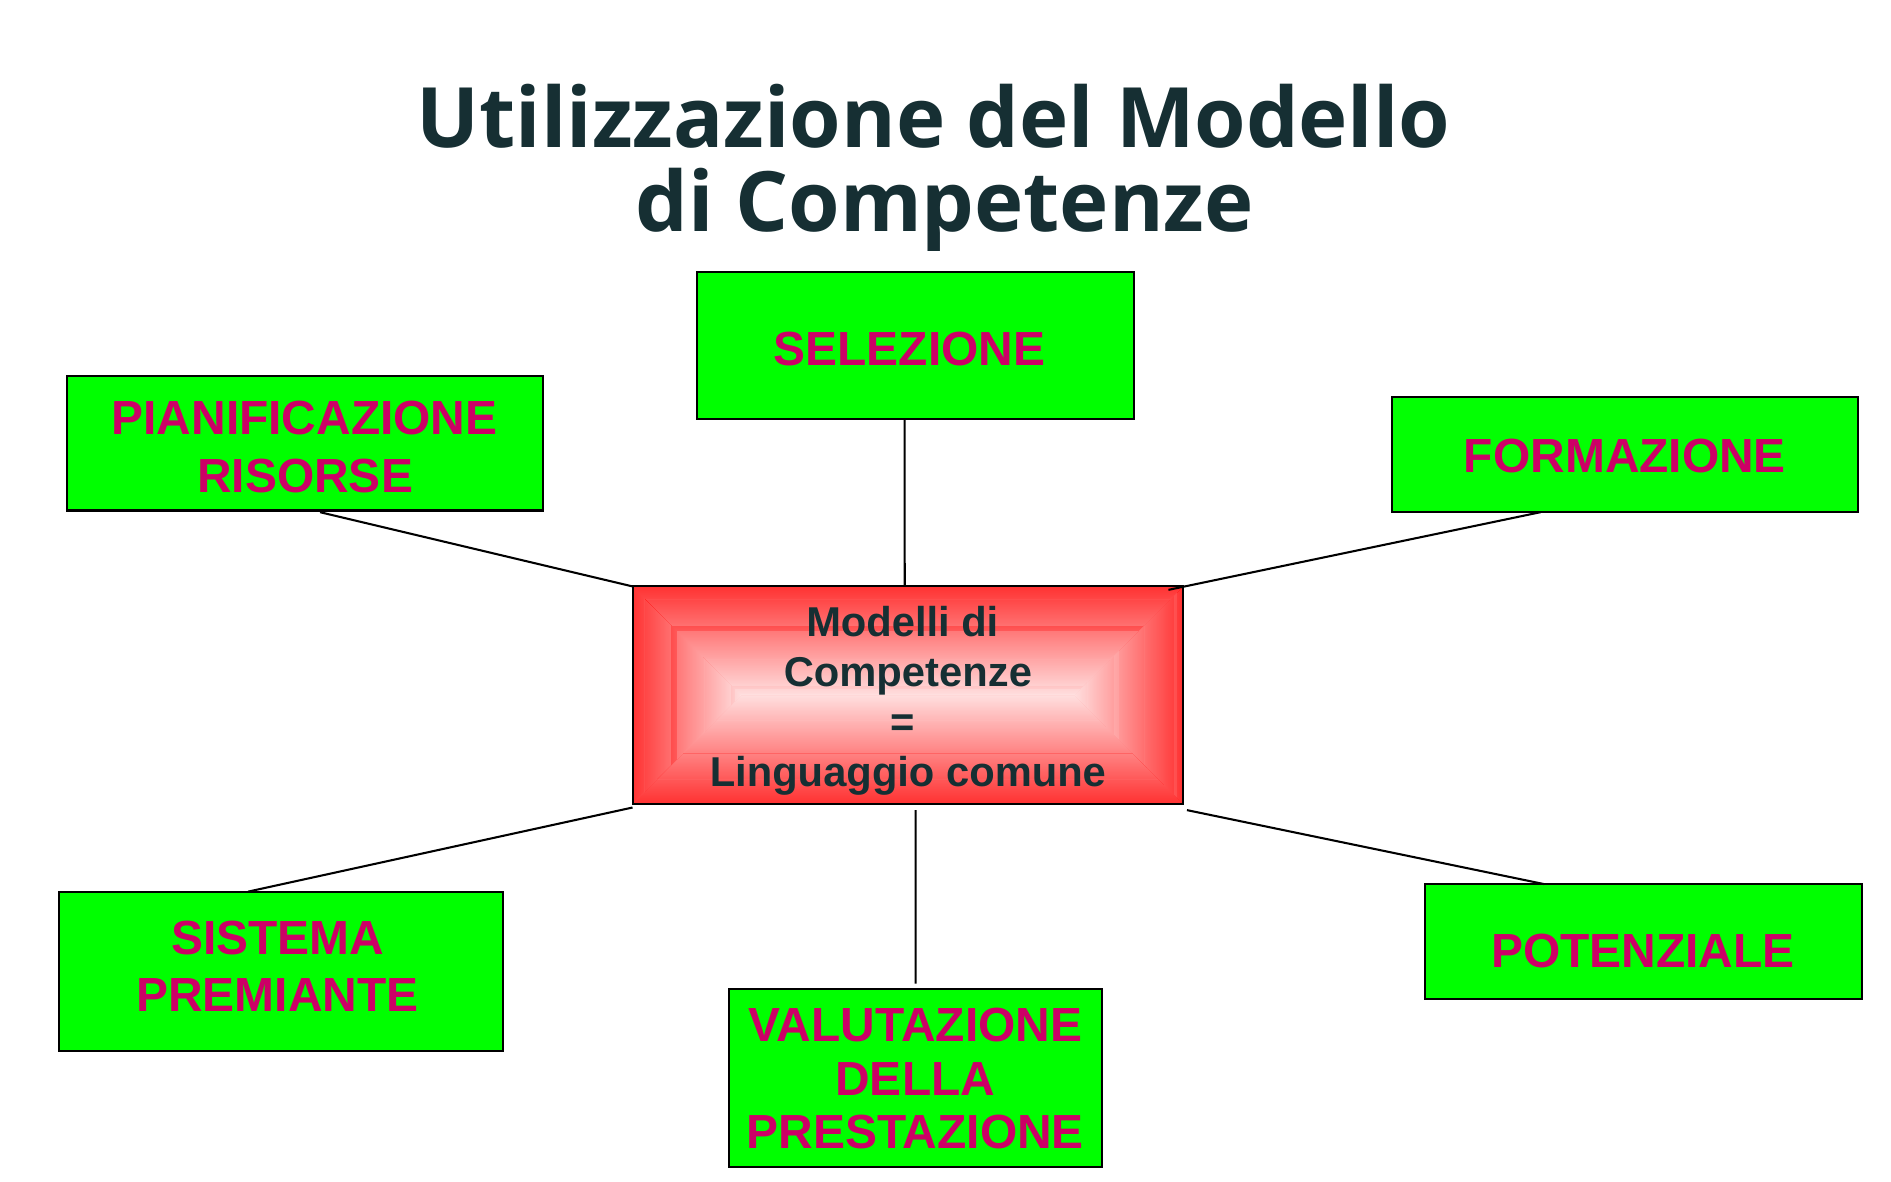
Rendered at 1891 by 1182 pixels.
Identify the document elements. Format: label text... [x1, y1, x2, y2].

text_box [1392, 397, 1859, 513]
text_box Modelli di Competenze = Linguaggio comune [632, 586, 1184, 805]
text_box SELEZIONE [756, 309, 1064, 385]
text_box [697, 272, 1135, 420]
text_box [59, 891, 504, 1052]
text_box [1425, 884, 1862, 1000]
text_box POTENZIALE [1473, 910, 1813, 986]
text_box Utilizzazione del Modello di Competenze [59, 70, 1831, 272]
text_box SISTEMA PREMIANTE [118, 897, 437, 1031]
text_box [67, 375, 544, 511]
text_box VALUTAZIONE DELLA PRESTAZIONE [728, 988, 1102, 1168]
text_box PIANIFICAZIONE RISORSE [94, 378, 516, 511]
text_box FORMAZIONE [1409, 416, 1842, 492]
